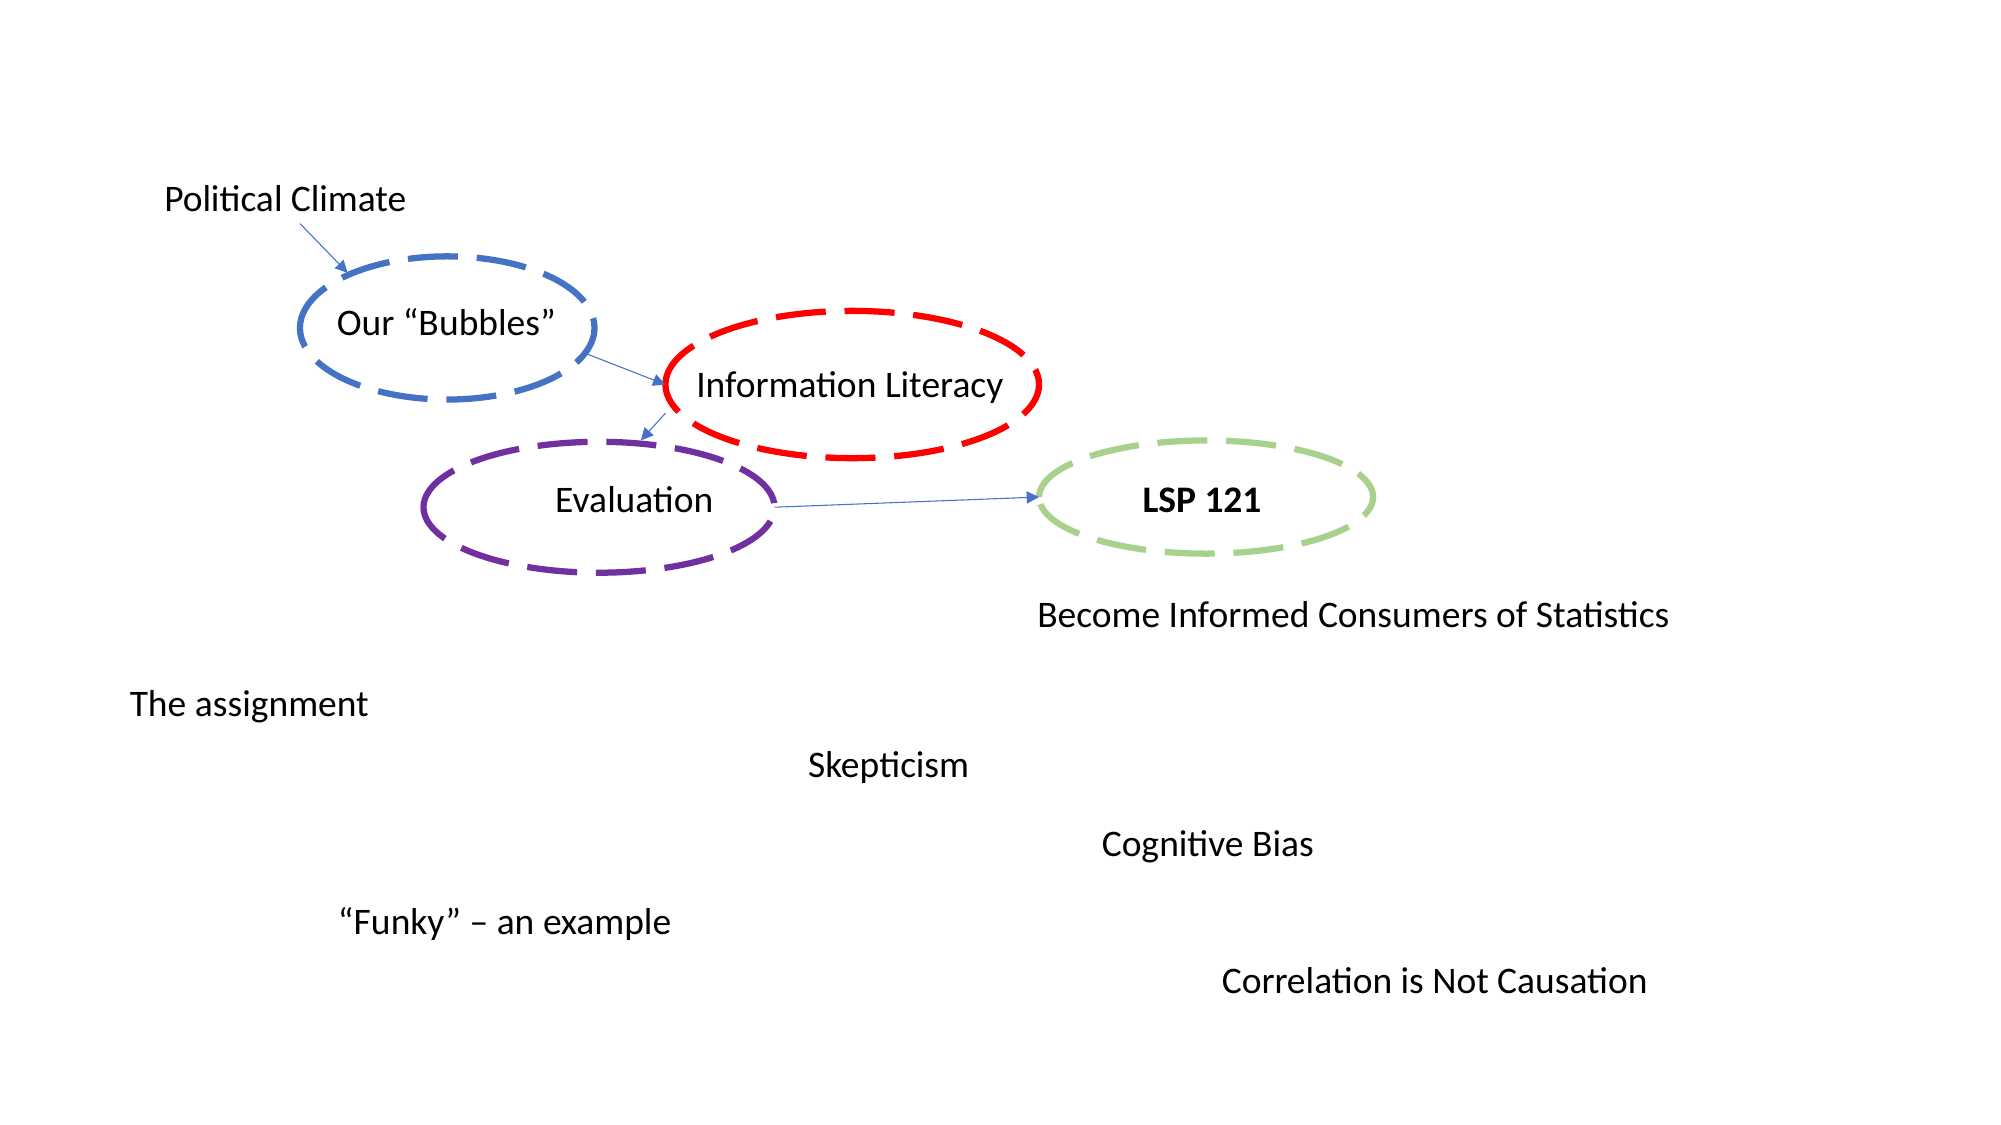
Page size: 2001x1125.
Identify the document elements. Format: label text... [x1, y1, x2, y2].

text_box [298, 255, 596, 401]
text_box Correlation is Not Causation [1207, 948, 1663, 1009]
text_box [664, 309, 1040, 460]
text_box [774, 497, 1040, 508]
text_box Cognitive Bias [1087, 811, 1330, 871]
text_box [299, 223, 348, 273]
text_box “Funky” – an example [323, 889, 687, 950]
text_box [422, 440, 776, 574]
text_box Skepticism [793, 733, 985, 793]
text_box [640, 413, 666, 441]
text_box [583, 352, 666, 385]
text_box Political Climate [149, 166, 422, 272]
text_box Become Informed Consumers of Statistics [1022, 583, 1686, 643]
text_box The assignment [115, 671, 384, 732]
text_box [1038, 439, 1375, 555]
